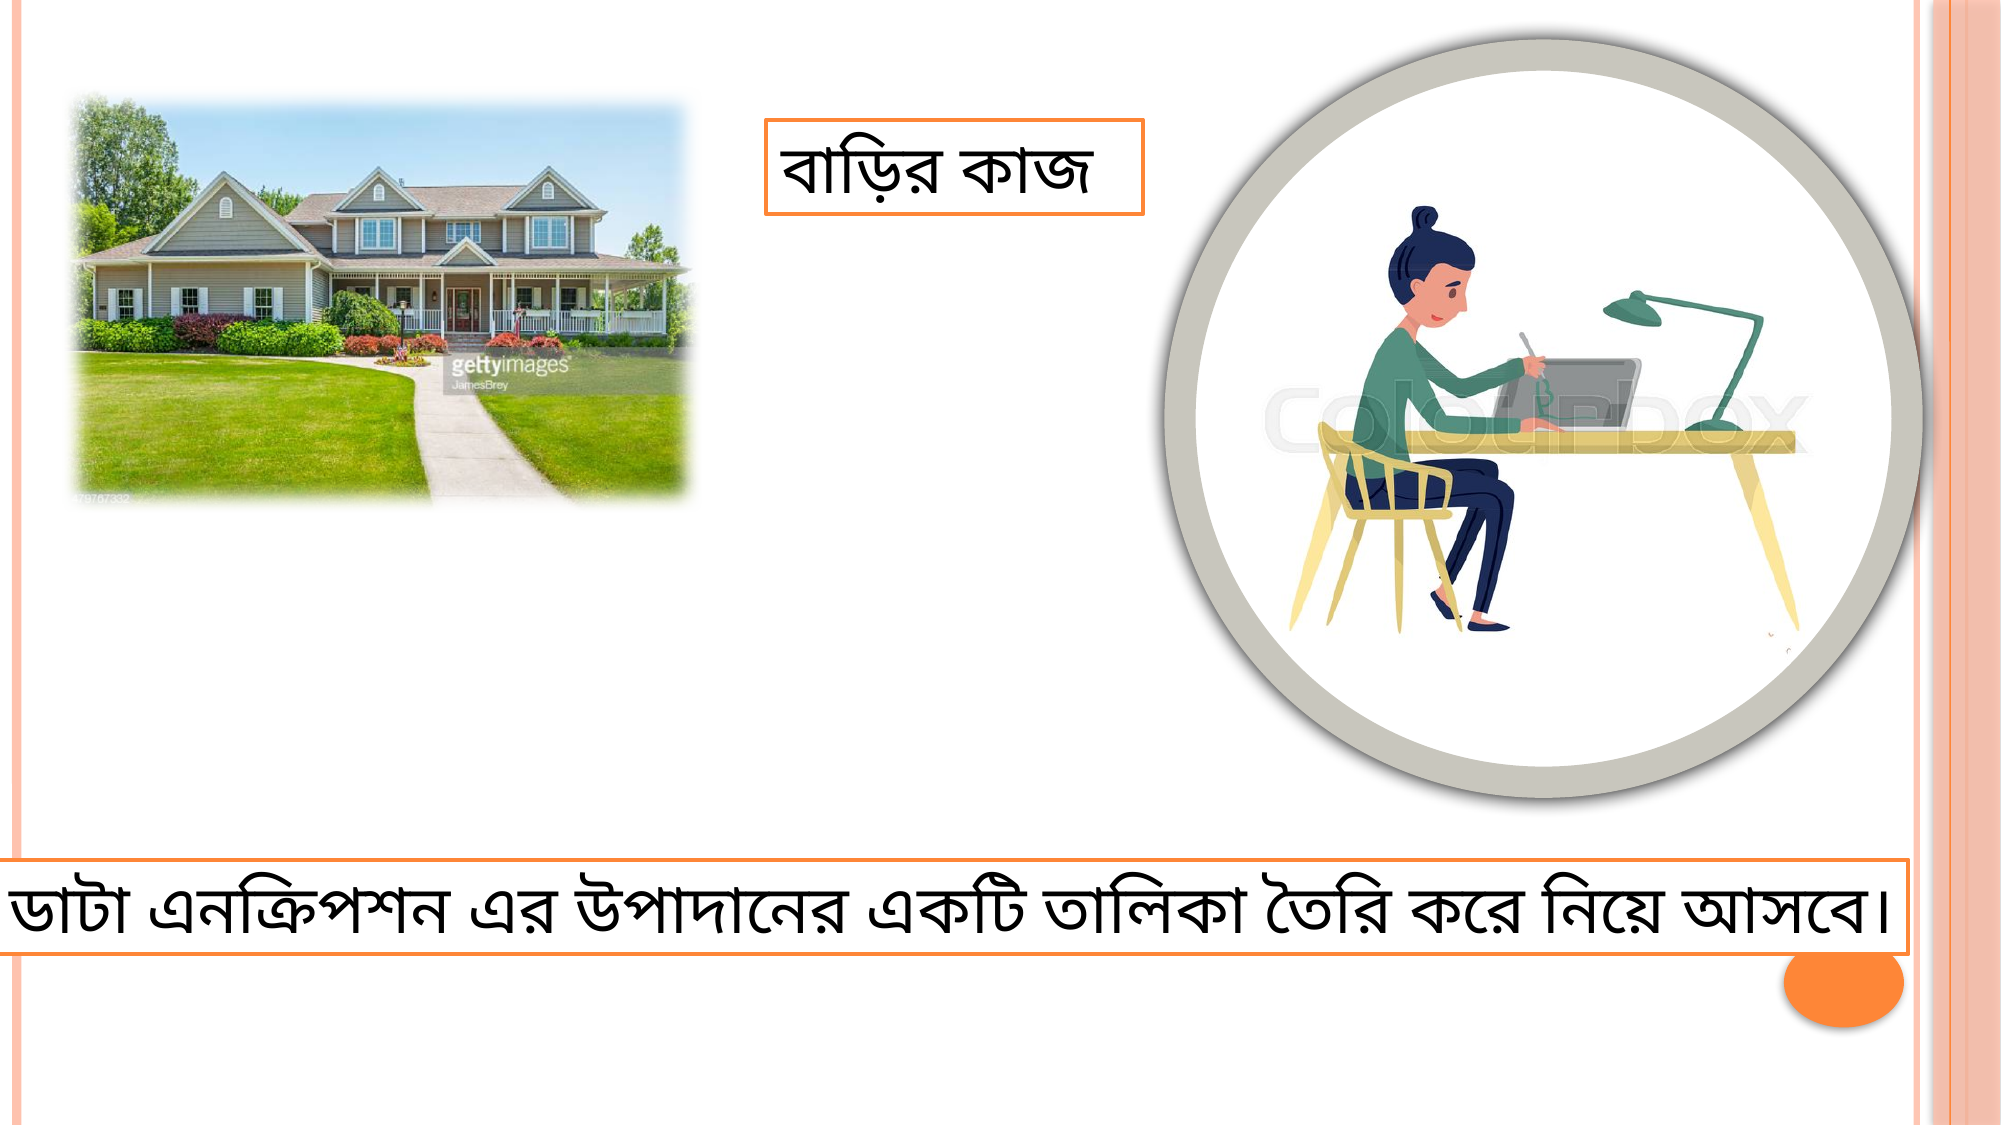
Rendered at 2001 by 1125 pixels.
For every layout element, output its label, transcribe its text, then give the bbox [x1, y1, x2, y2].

text_box বাড়ির কাজ [764, 118, 1145, 216]
picture [61, 85, 702, 513]
picture [1179, 54, 1908, 783]
text_box ডাটা এনক্রিপশন এর উপাদানের একটি তালিকা তৈরি করে নিয়ে আসবে। [0, 858, 1910, 956]
